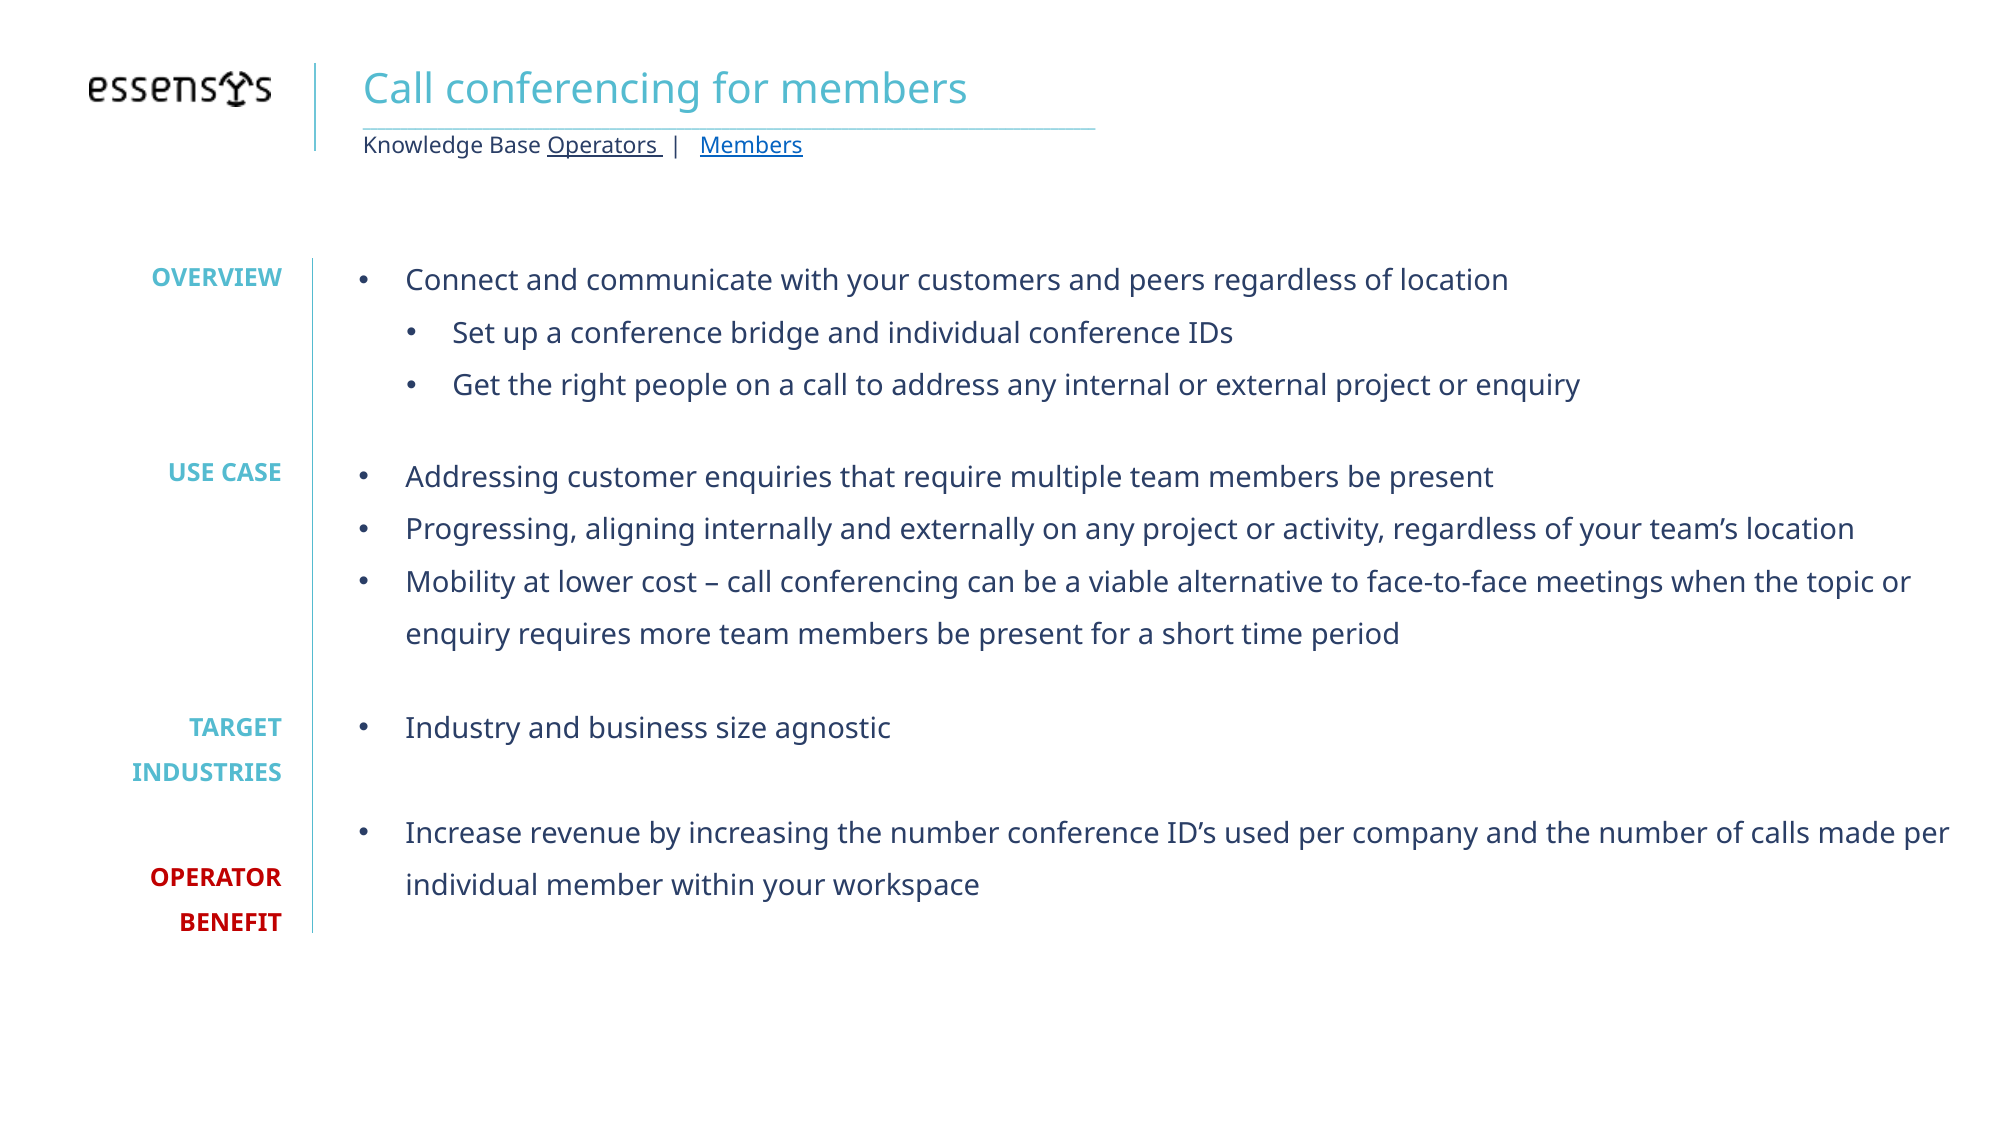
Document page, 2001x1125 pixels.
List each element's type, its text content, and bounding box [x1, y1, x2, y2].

text_box Connect and communicate with your customers and peers regardless of location Set up a conference bridge and individual conference IDs Get the right people on a call to address any internal or external project or enquiry Addressing customer enquiries that require multiple team members be present Progressing, aligning internally and externally on any project or activity, regardless of your team’s location Mobility at lower cost – call conferencing can be a viable alternative to face-to-face meetings when the topic or enquiry requires more team members be present for a short time period Industry and business size agnostic Increase revenue by increasing the number conference ID’s used per company and the number of calls made per individual member within your workspace [343, 236, 1984, 909]
title Call conferencing for members __________________________________________________________________________________________________ Knowledge Base Operators | Members [347, 60, 1856, 198]
text_box OVERVIEW USE CASE TARGET INDUSTRIES OPERATOR BENEFIT [31, 239, 297, 944]
picture [89, 71, 271, 107]
